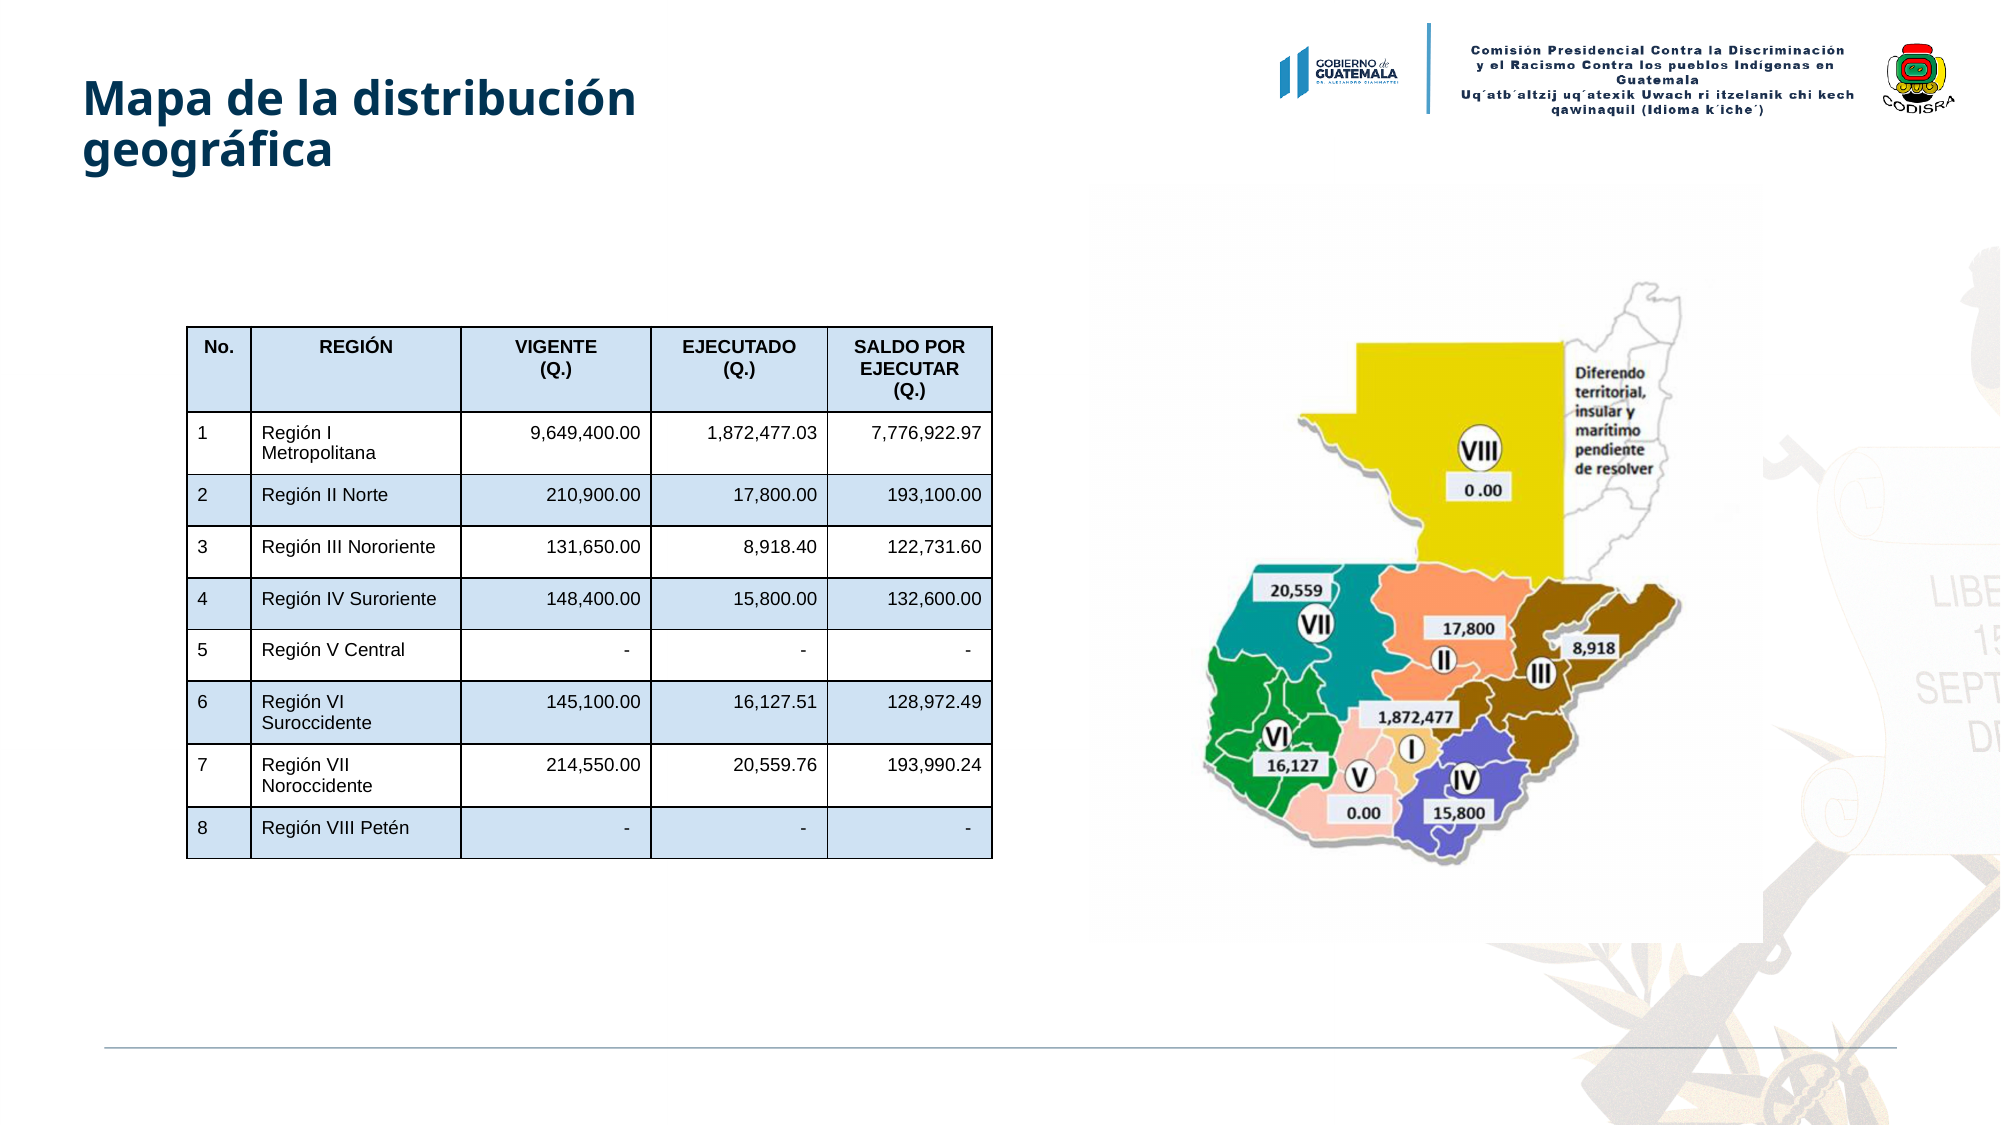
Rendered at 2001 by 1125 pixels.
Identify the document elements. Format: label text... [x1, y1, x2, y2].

table_cell - [652, 808, 827, 858]
table_cell 2 [188, 475, 250, 525]
table_cell 122,731.60 [828, 527, 991, 577]
table_cell 132,600.00 [828, 579, 991, 629]
table_cell Región III Nororiente [252, 527, 460, 577]
table_cell 1 [188, 413, 250, 474]
table_cell 5 [188, 630, 250, 680]
picture [0, 0, 2001, 1125]
table_cell 148,400.00 [462, 579, 650, 629]
table_cell 1,872,477.03 [652, 413, 827, 474]
table_cell 20,559.76 [652, 745, 827, 806]
table_cell 17,800.00 [652, 475, 827, 525]
table_cell 131,650.00 [462, 527, 650, 577]
table_cell 210,900.00 [462, 475, 650, 525]
table_cell 15,800.00 [652, 579, 827, 629]
table_cell 8 [188, 808, 250, 858]
table_cell Región II Norte [252, 475, 460, 525]
table_cell 7,776,922.97 [828, 413, 991, 474]
table_header REGIÓN [252, 328, 460, 411]
table_cell - [462, 808, 650, 858]
table_cell Región V Central [252, 630, 460, 680]
table_cell - [462, 630, 650, 680]
table_cell 193,100.00 [828, 475, 991, 525]
table_header SALDO POR EJECUTAR (Q.) [828, 328, 991, 411]
table_cell 7 [188, 745, 250, 806]
table_cell 8,918.40 [652, 527, 827, 577]
table_cell 9,649,400.00 [462, 413, 650, 474]
table_cell 128,972.49 [828, 682, 991, 743]
table_cell 16,127.51 [652, 682, 827, 743]
table_header EJECUTADO (Q.) [652, 328, 827, 411]
table_cell 214,550.00 [462, 745, 650, 806]
table_cell 193,990.24 [828, 745, 991, 806]
table_cell - [828, 630, 991, 680]
table_cell Región IV Suroriente [252, 579, 460, 629]
table_cell Región VI Suroccidente [252, 682, 460, 743]
table_cell 4 [188, 579, 250, 629]
table_cell Región VIII Petén [252, 808, 460, 858]
table_header VIGENTE (Q.) [462, 328, 650, 411]
table_cell - [828, 808, 991, 858]
title Mapa de la distribución geográfica [67, 66, 878, 185]
table_cell - [652, 630, 827, 680]
table_header No. [188, 328, 250, 411]
table_cell 6 [188, 682, 250, 743]
table_cell Región I Metropolitana [252, 413, 460, 474]
table_cell 145,100.00 [462, 682, 650, 743]
table_cell Región VII Noroccidente [252, 745, 460, 806]
table_cell 3 [188, 527, 250, 577]
